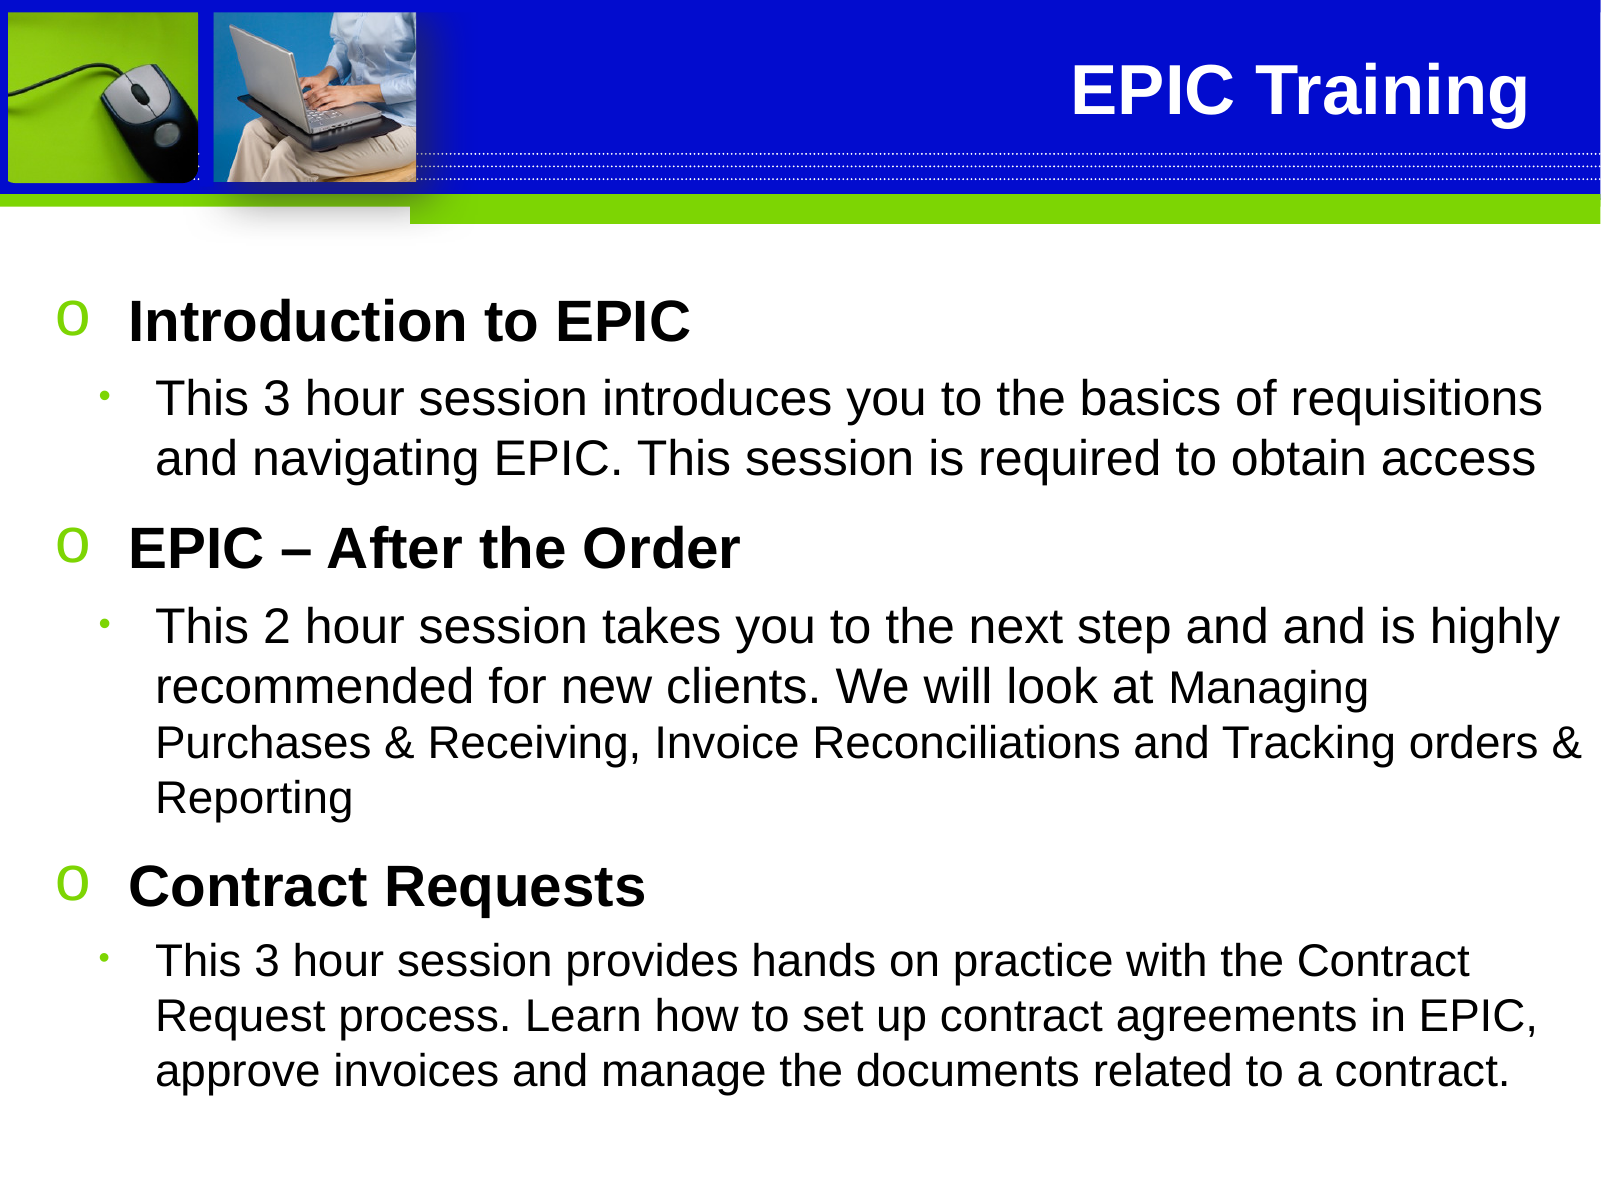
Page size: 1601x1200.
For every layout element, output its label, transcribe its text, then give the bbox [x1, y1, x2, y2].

picture [8, 13, 199, 184]
title EPIC Training [439, 39, 1548, 134]
picture [214, 13, 417, 182]
list Introduction to EPIC This 3 hour session introduces you to the basics of requisitions and navigating EPIC. This session is required to obtain access EPIC – After the Order This 2 hour session takes you to the next step and and is highly recommended for new clients. We will look at Managing Purchases & Receiving, Invoice Reconciliations and Tracking orders & Reporting Contract Requests This 3 hour session provides hands on practice with the Contract Request process. Learn how to set up contract agreements in EPIC, approve invoices and manage the documents related to a contract. [37, 274, 1601, 1200]
